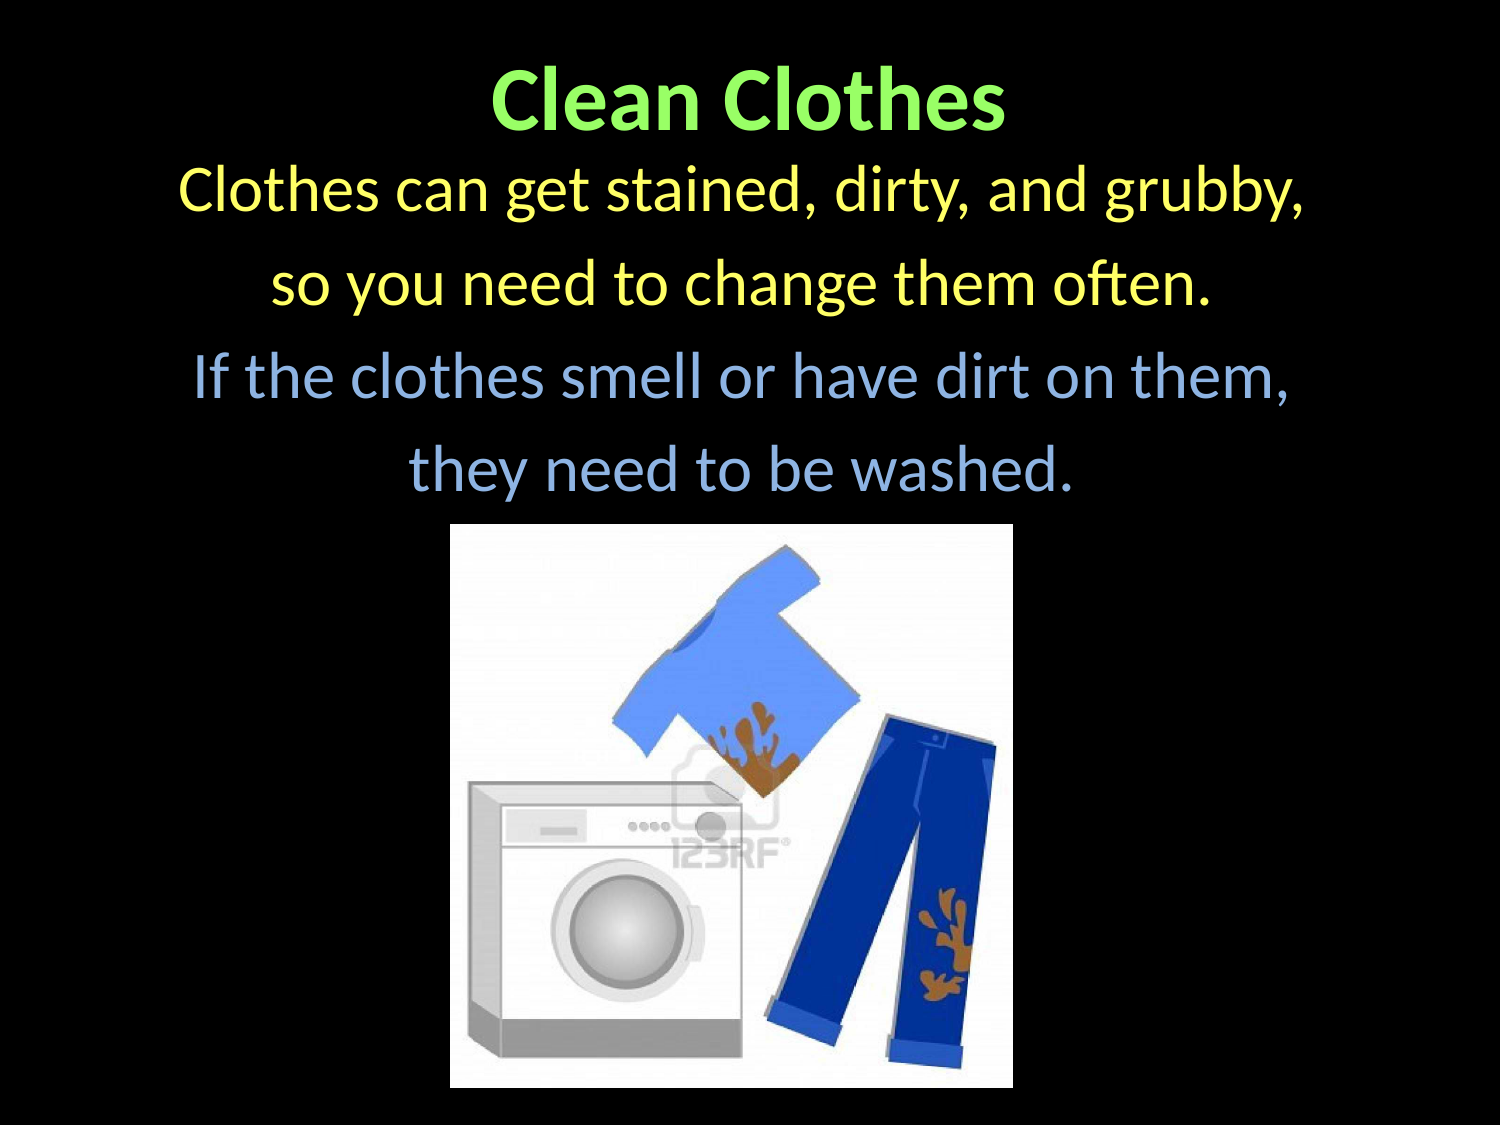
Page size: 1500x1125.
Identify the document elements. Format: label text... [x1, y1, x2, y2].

picture [449, 524, 1013, 1088]
title Clean Clothes [75, 0, 1425, 137]
list Clothes can get stained, dirty, and grubby, so you need to change them often. If the clothes smell or have dirt on them, they need to be washed. [75, 137, 1425, 880]
